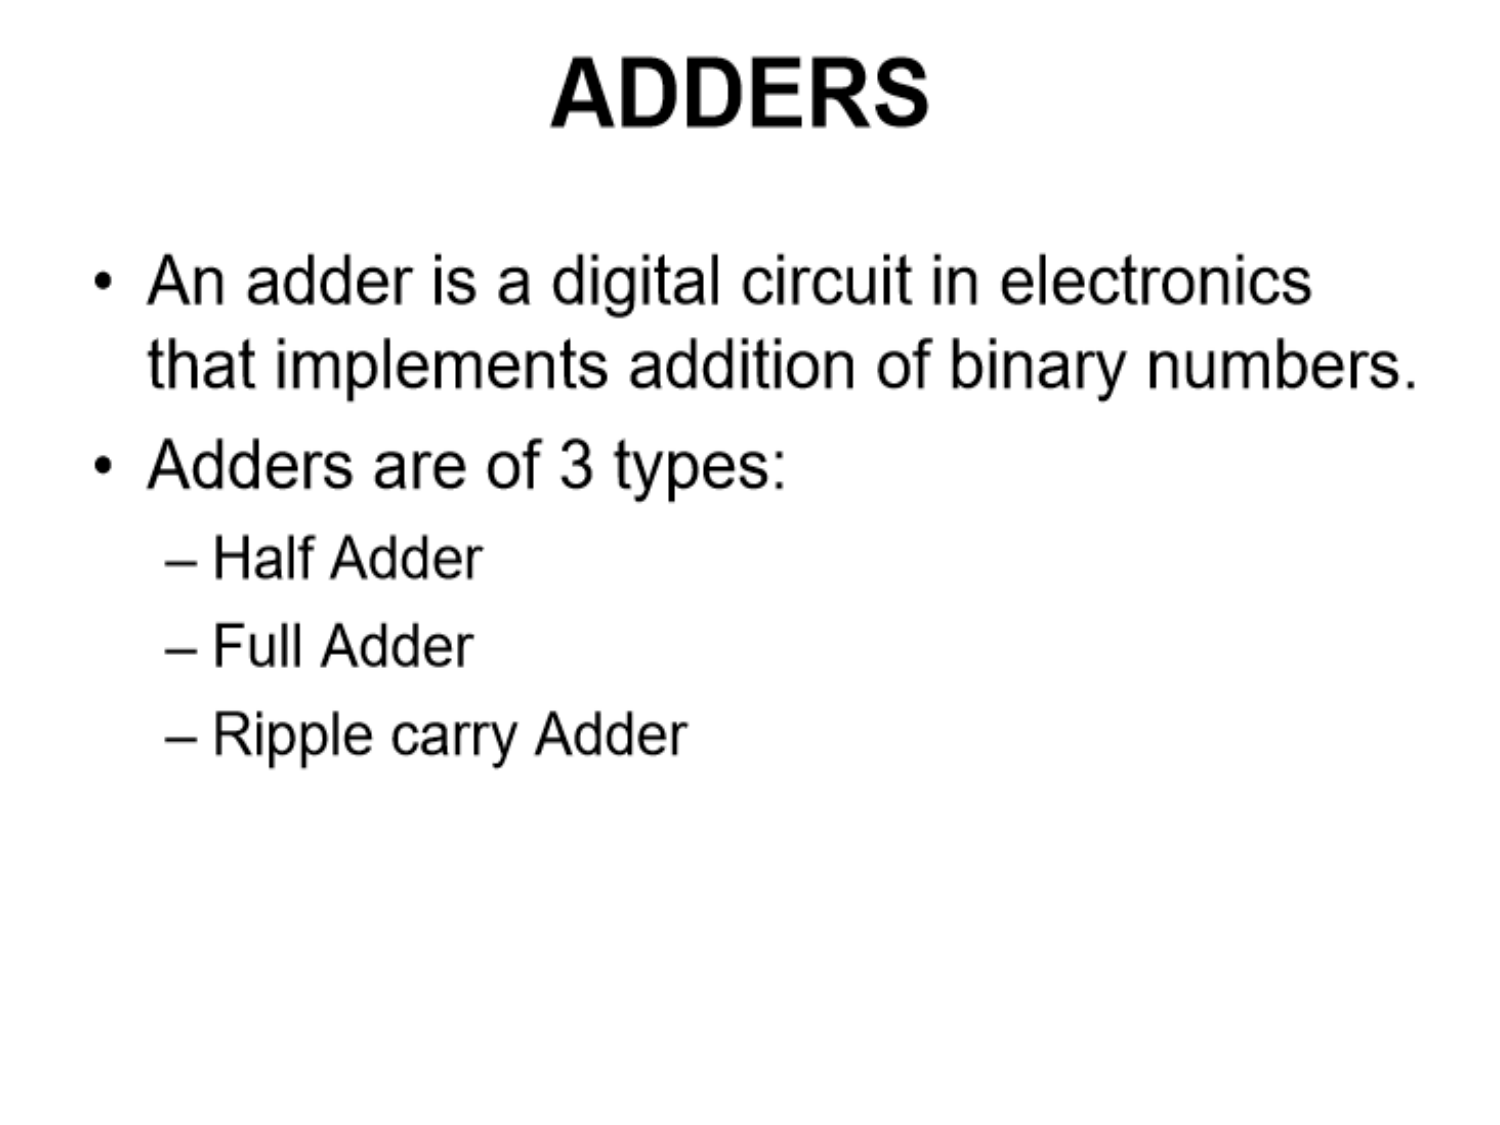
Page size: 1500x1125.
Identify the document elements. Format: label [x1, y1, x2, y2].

list [74, 37, 1466, 1063]
